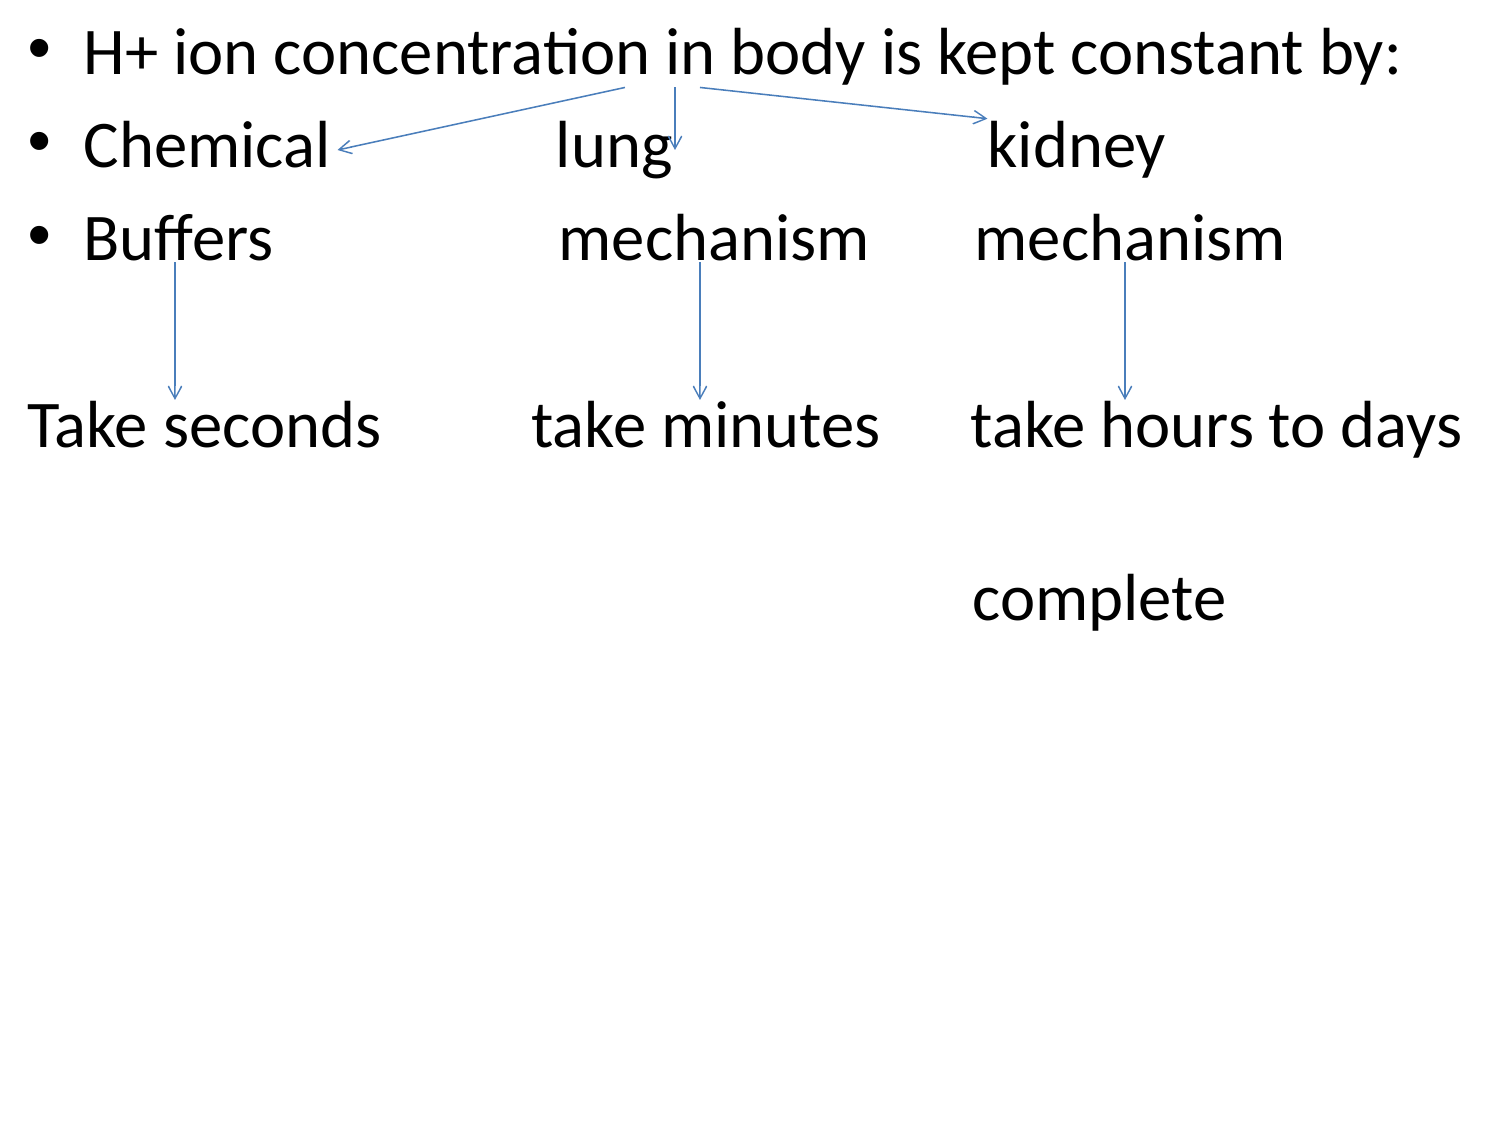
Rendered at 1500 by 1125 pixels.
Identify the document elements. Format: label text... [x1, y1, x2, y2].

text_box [699, 87, 988, 119]
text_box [337, 87, 626, 151]
list H+ ion concentration in body is kept constant by: Chemical lung kidney Buffers mechanism mechanism Take seconds take minutes take hours to days complete [12, 0, 1488, 1100]
